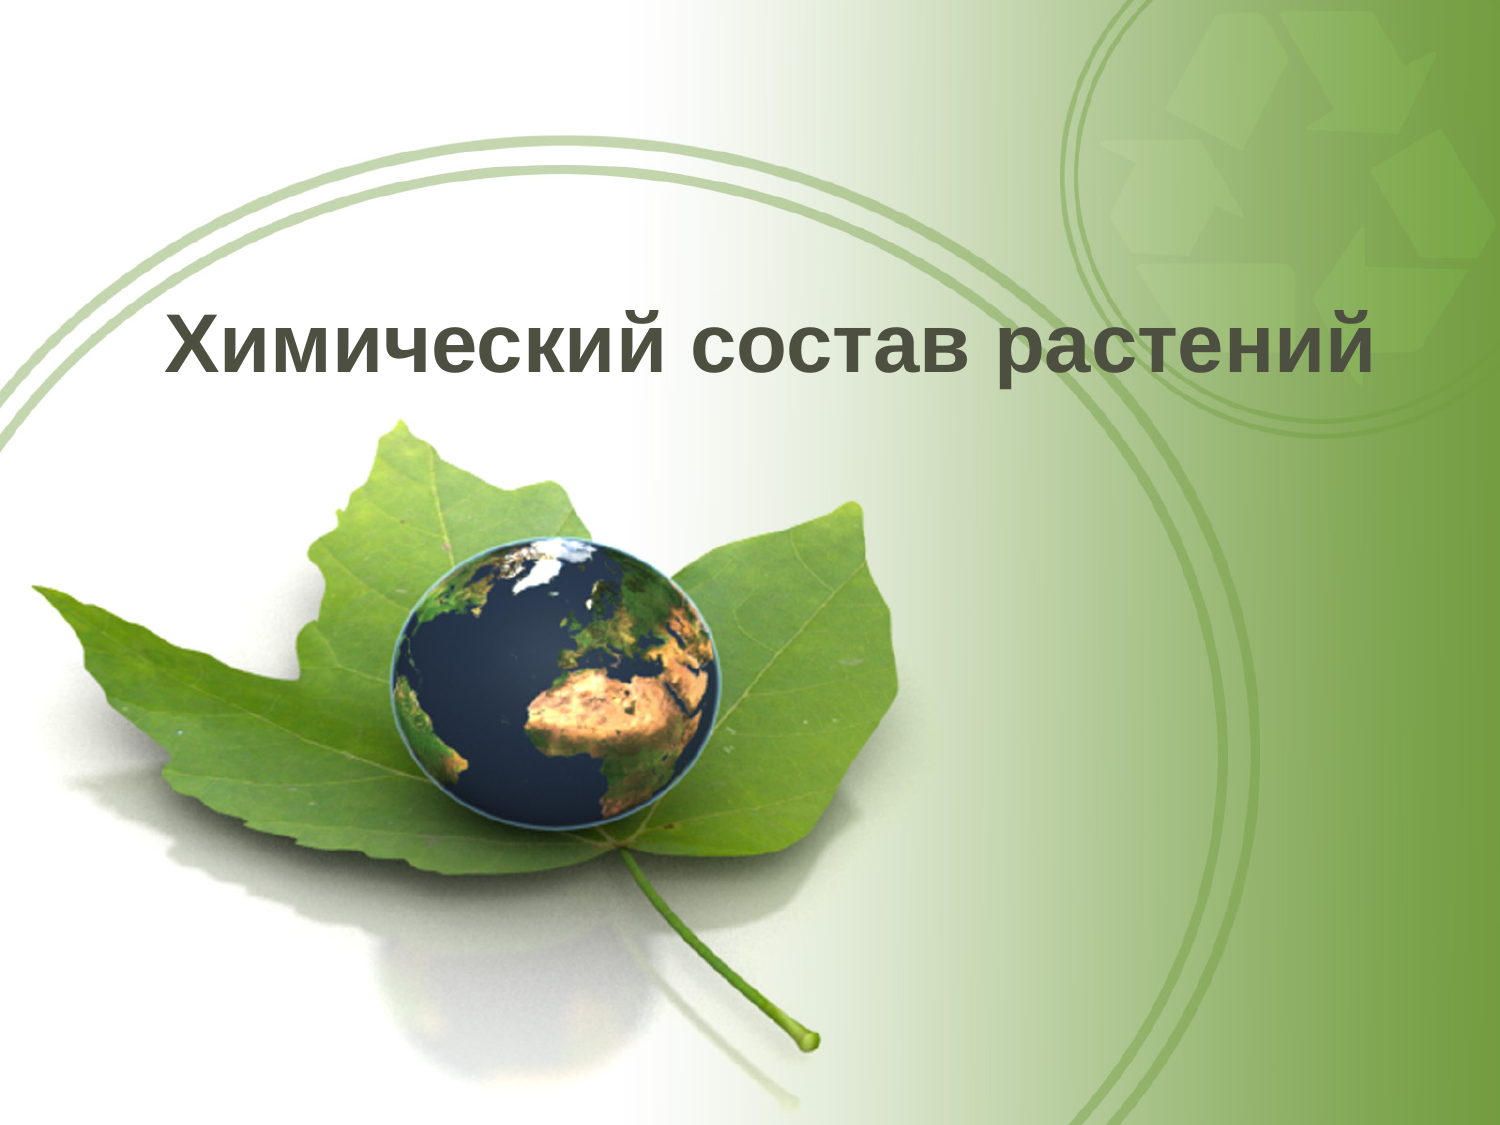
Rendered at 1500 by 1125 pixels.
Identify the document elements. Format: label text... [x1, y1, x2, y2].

picture [0, 0, 1500, 1125]
title Химический состав растений [117, 69, 1393, 398]
